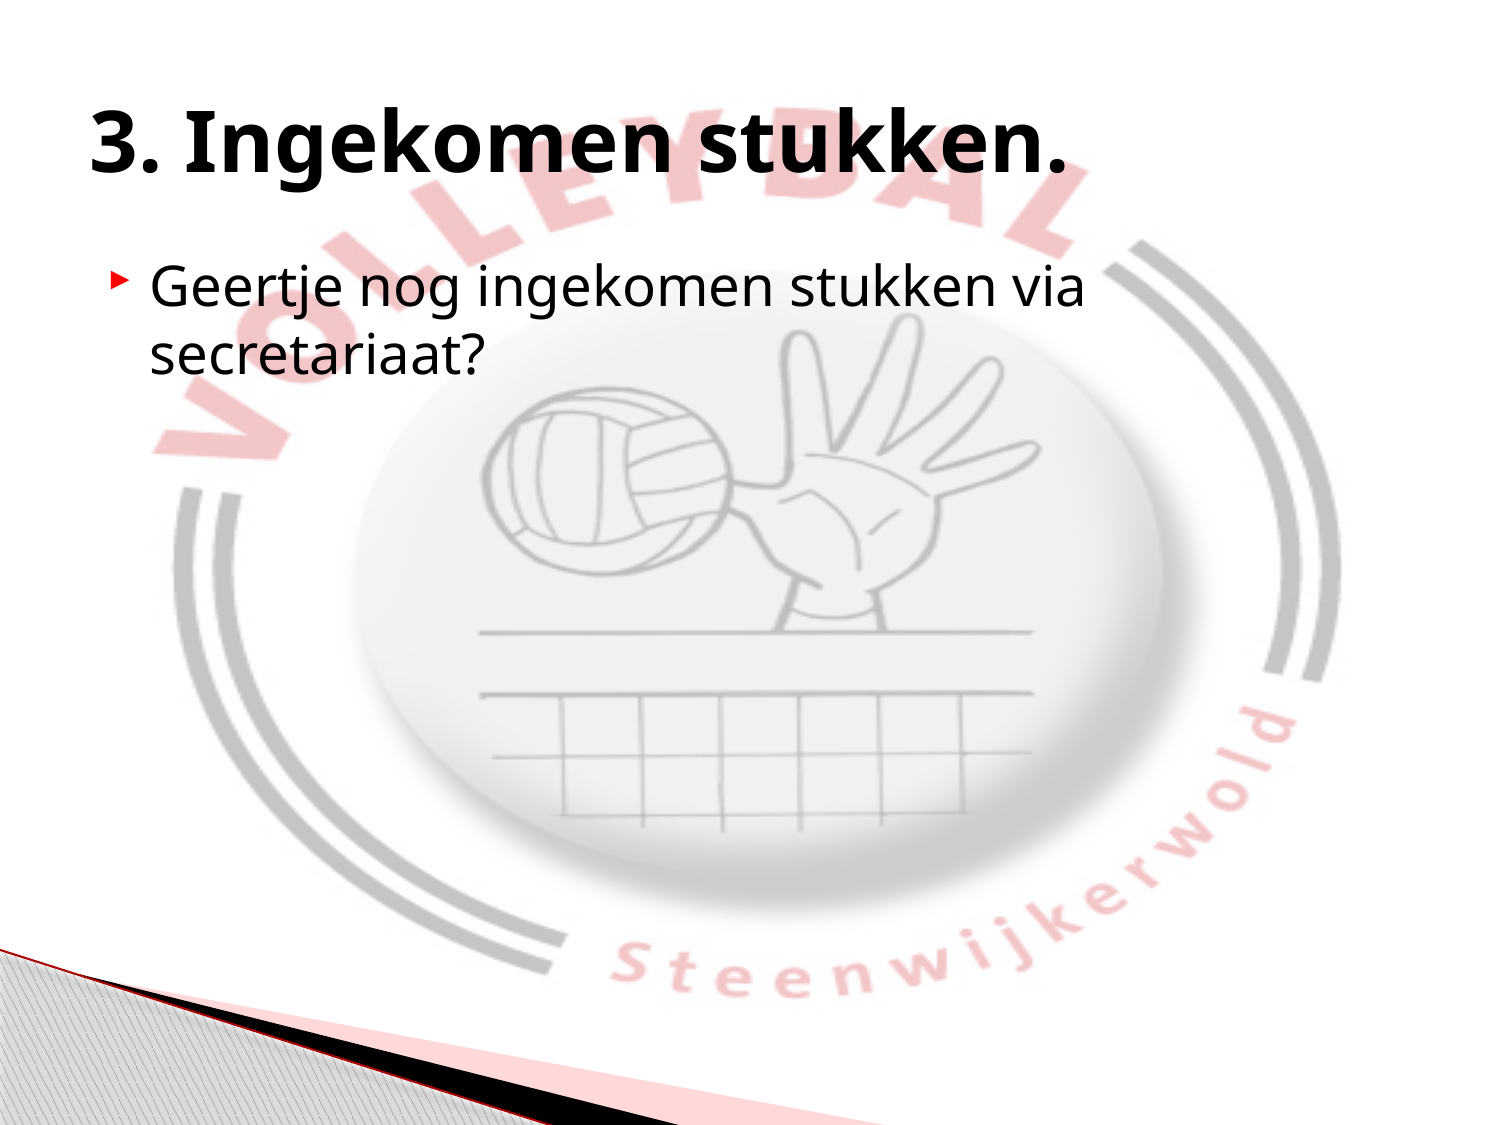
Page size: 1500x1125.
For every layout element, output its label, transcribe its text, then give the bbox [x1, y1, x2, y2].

list Geertje nog ingekomen stukken via secretariaat? [75, 243, 1425, 986]
title 3. Ingekomen stukken. [75, 45, 1425, 233]
